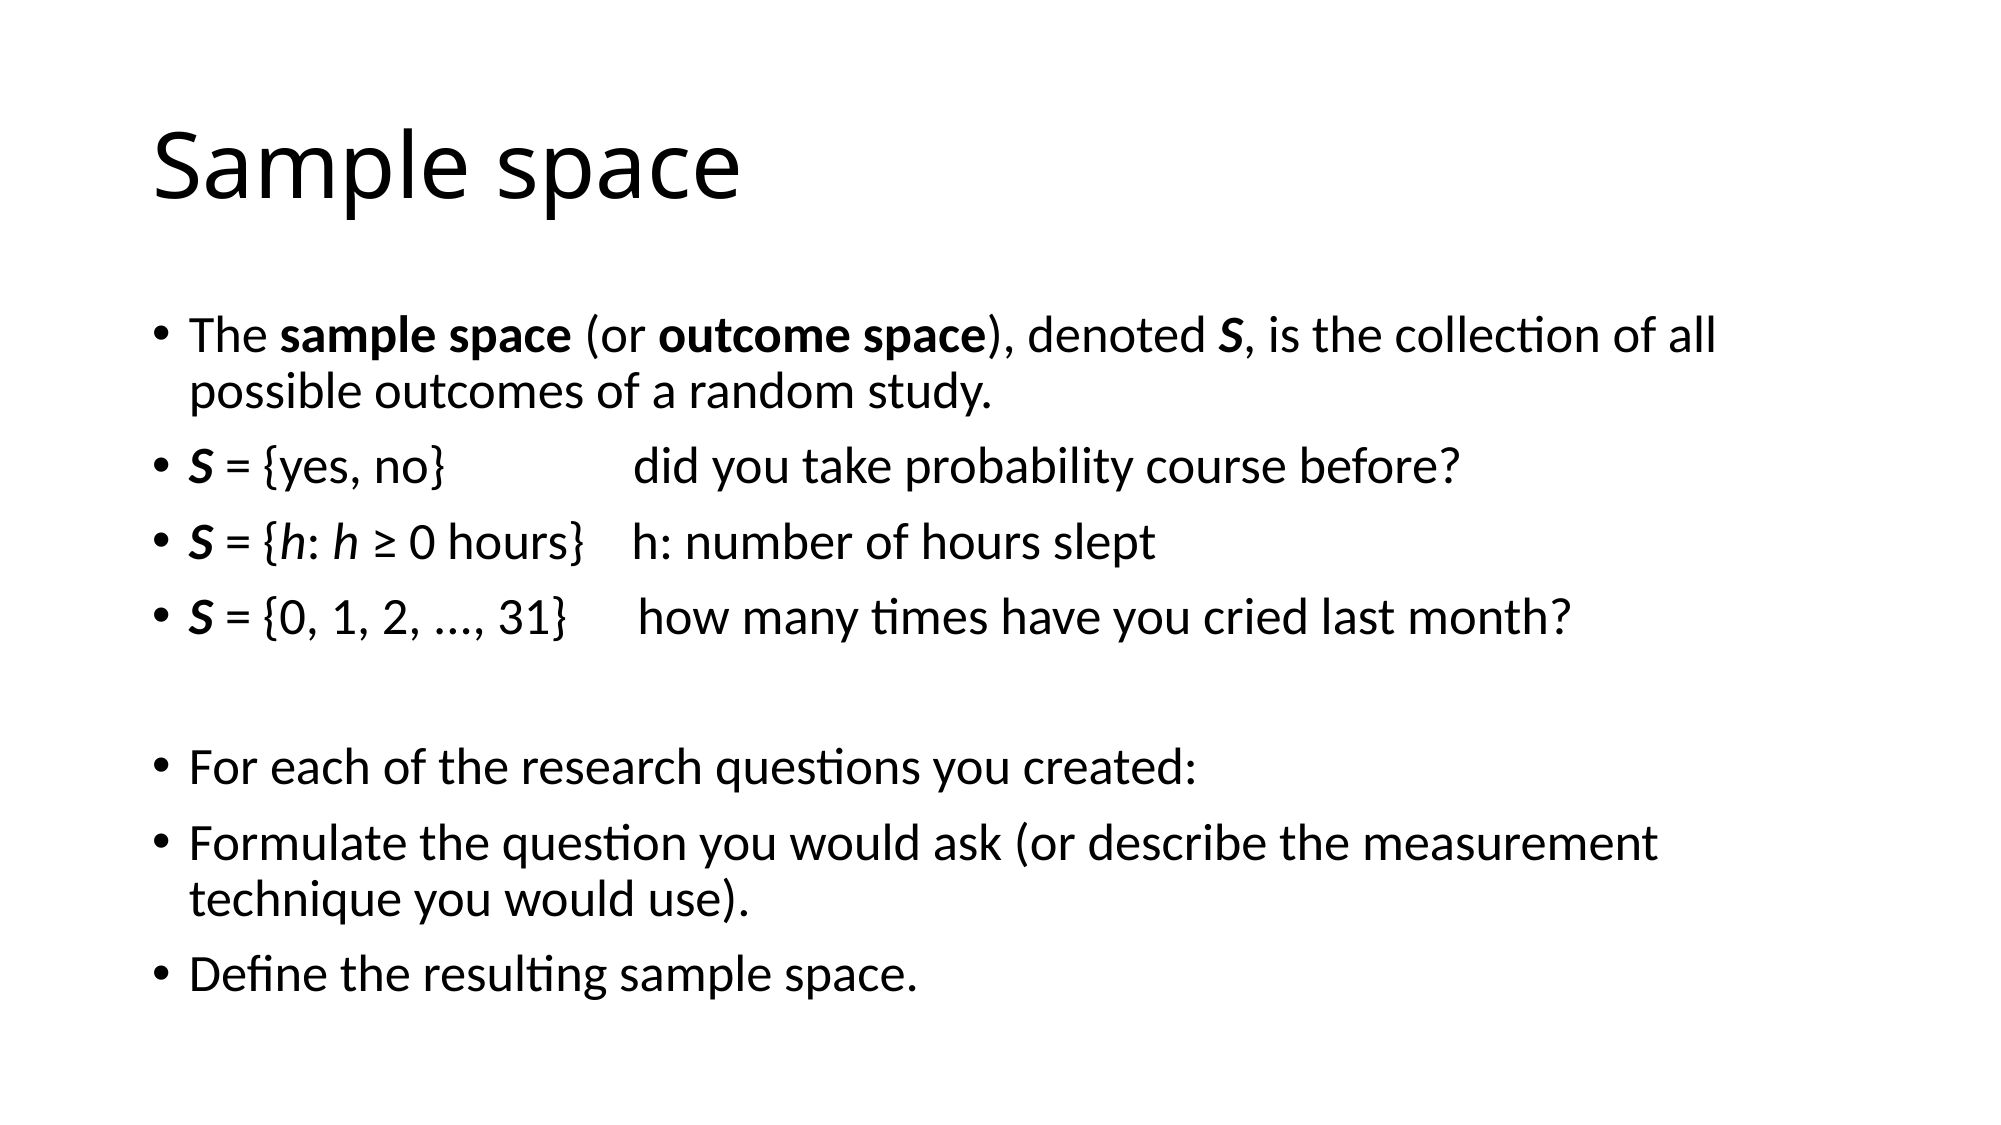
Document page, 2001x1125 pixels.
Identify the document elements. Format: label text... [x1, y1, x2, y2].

list The sample space (or outcome space), denoted S, is the collection of all possible outcomes of a random study. S = {yes, no} did you take probability course before? S = {h: h ≥ 0 hours} h: number of hours slept S = {0, 1, 2, ..., 31} how many times have you cried last month? For each of the research questions you created: Formulate the question you would ask (or describe the measurement technique you would use). Define the resulting sample space. [137, 299, 1863, 1014]
title Sample space [137, 59, 1863, 278]
